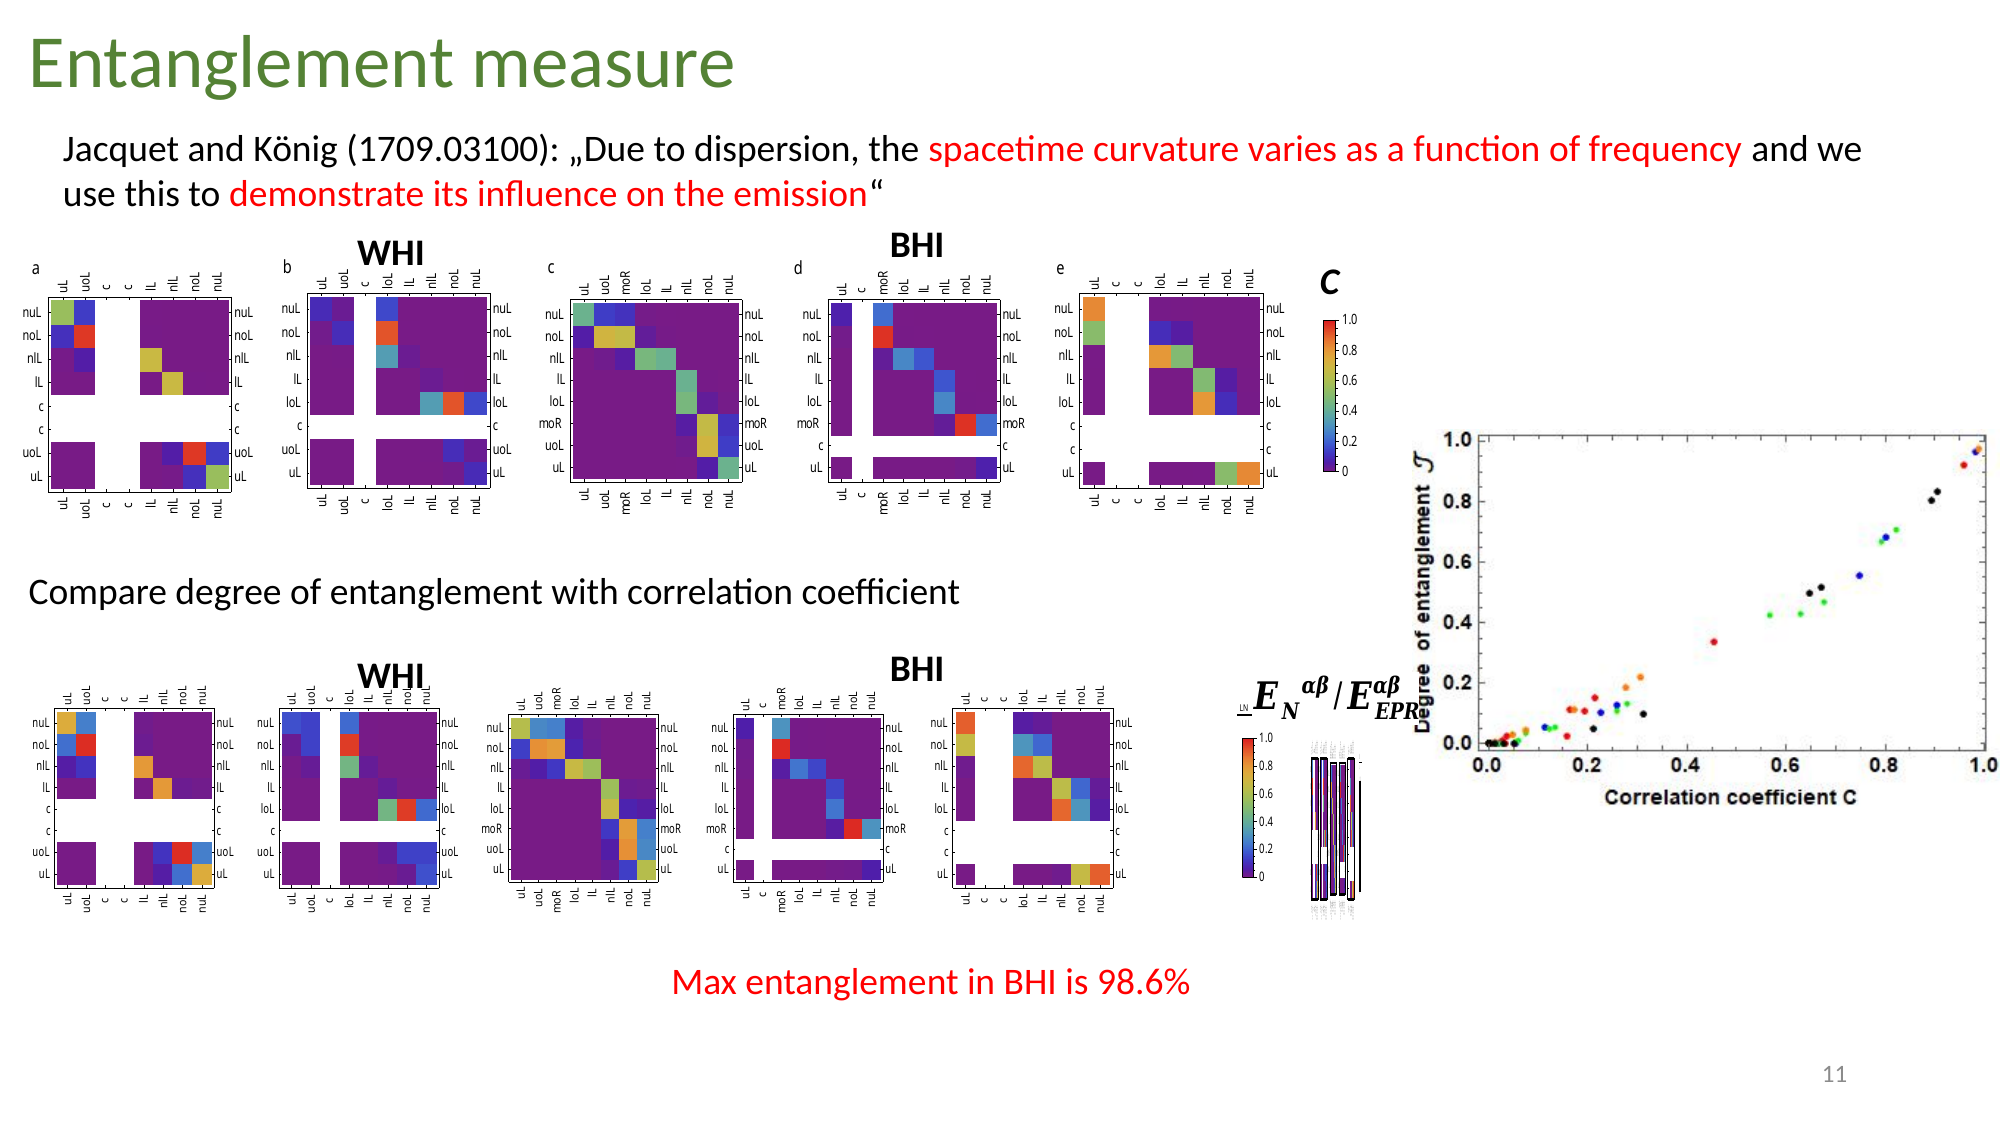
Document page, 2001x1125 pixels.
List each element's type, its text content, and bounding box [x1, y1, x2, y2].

slide_number 11 [1412, 1042, 1863, 1103]
text_box Jacquet and König (1709.03100): „Due to dispersion, the spacetime curvature varies as a function of frequency and we use this to demonstrate its influence on the emission“ [48, 116, 1907, 222]
picture [1412, 429, 2000, 812]
text_box Compare degree of entanglement with correlation coefficient [13, 559, 1019, 620]
text_box Entanglement measure [13, 14, 929, 114]
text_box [32, 636, 1420, 920]
text_box Max entanglement in BHI is 98.6% [656, 949, 1206, 1010]
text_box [22, 212, 1361, 519]
